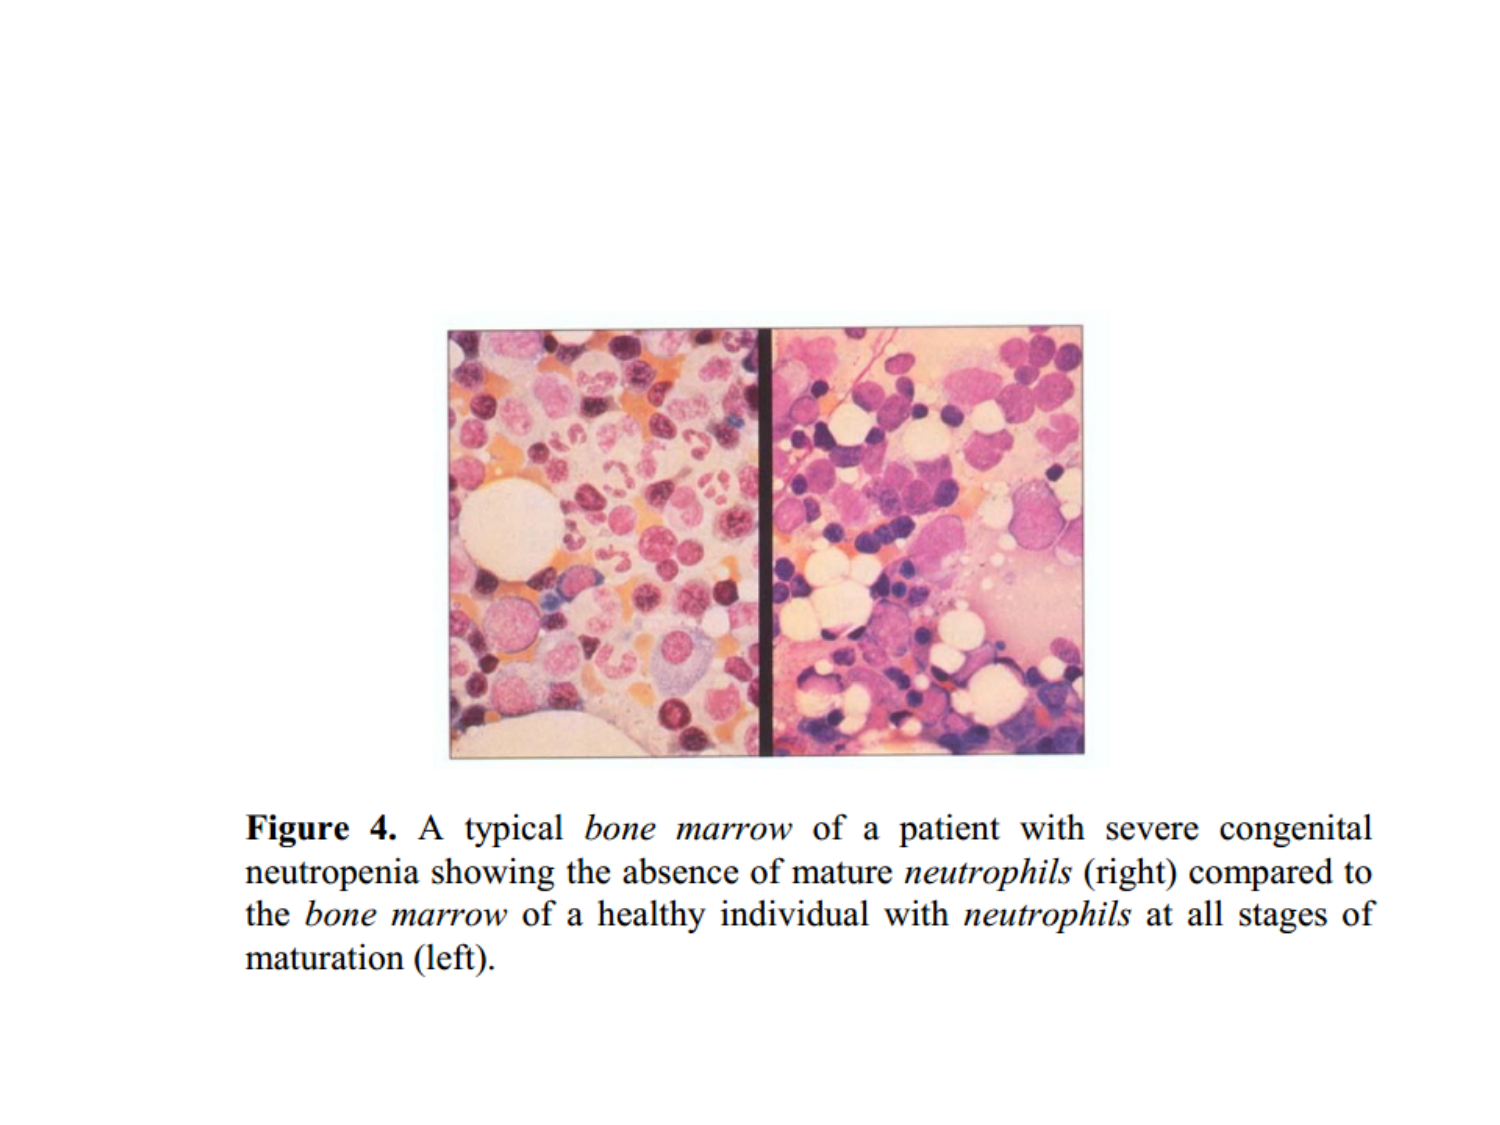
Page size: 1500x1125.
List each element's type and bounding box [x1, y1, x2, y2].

list [95, 274, 1405, 993]
